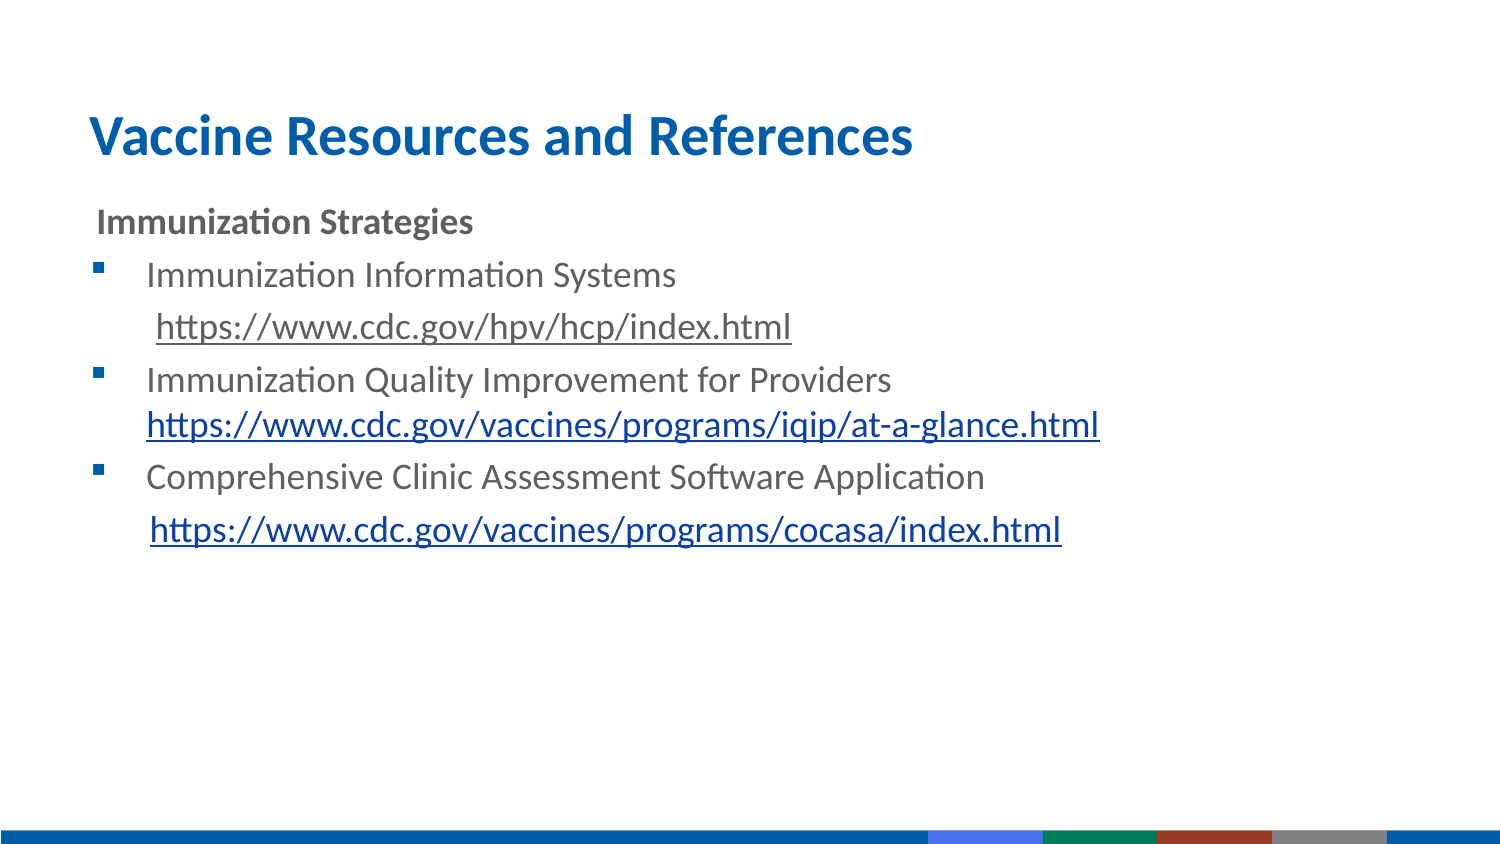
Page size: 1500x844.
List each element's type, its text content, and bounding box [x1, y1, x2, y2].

title Vaccine Resources and References [75, 33, 1425, 175]
picture [1, 823, 1500, 844]
list Immunization Strategies Immunization Information Systems https://www.cdc.gov/hpv/hcp/index.html Immunization Quality Improvement for Providers https://www.cdc.gov/vaccines/programs/iqip/at-a-glance.html Comprehensive Clinic Assessment Software Application https://www.cdc.gov/vaccines/programs/cocasa/index.html [75, 190, 1486, 739]
